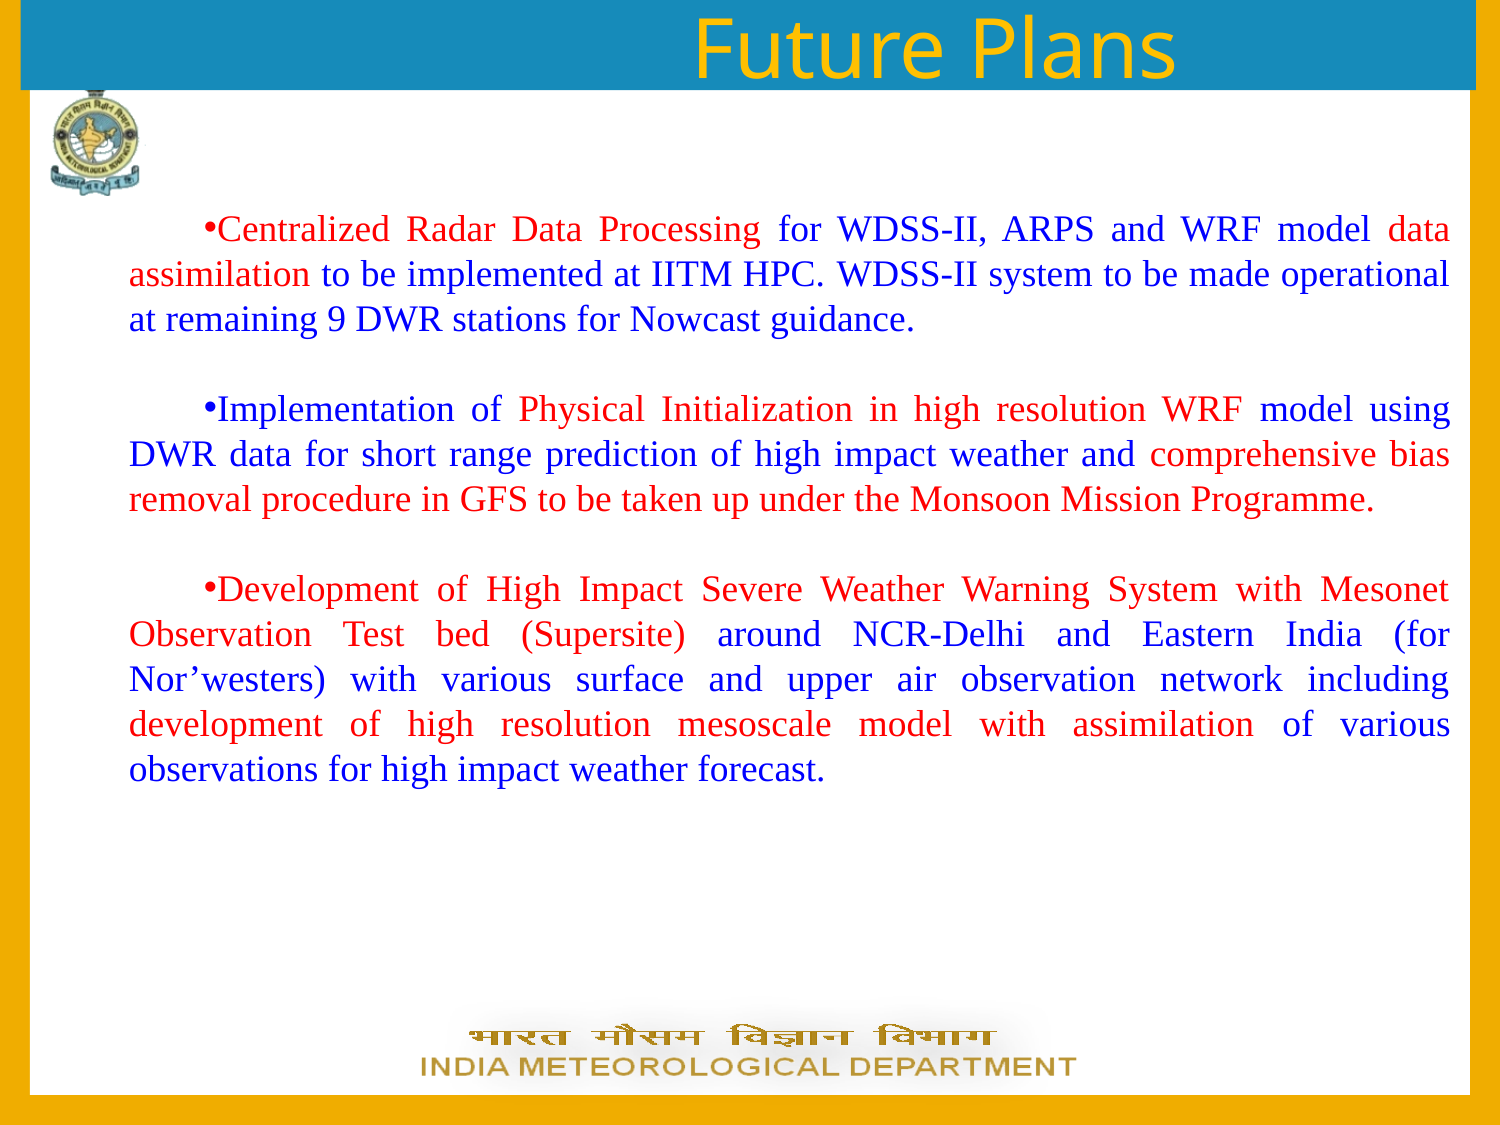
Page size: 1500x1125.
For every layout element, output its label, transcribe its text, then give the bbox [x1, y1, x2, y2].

text_box Future Plans [20, 0, 1476, 91]
text_box Centralized Radar Data Processing for WDSS-II, ARPS and WRF model data assimilation to be implemented at IITM HPC. WDSS-II system to be made operational at remaining 9 DWR stations for Nowcast guidance. Implementation of Physical Initialization in high resolution WRF model using DWR data for short range prediction of high impact weather and comprehensive bias removal procedure in GFS to be taken up under the Monsoon Mission Programme. Development of High Impact Severe Weather Warning System with Mesonet Observation Test bed (Supersite) around NCR-Delhi and Eastern India (for Nor’westers) with various surface and upper air observation network including development of high resolution mesoscale model with assimilation of various observations for high impact weather forecast. [114, 196, 1466, 797]
picture [45, 91, 149, 196]
